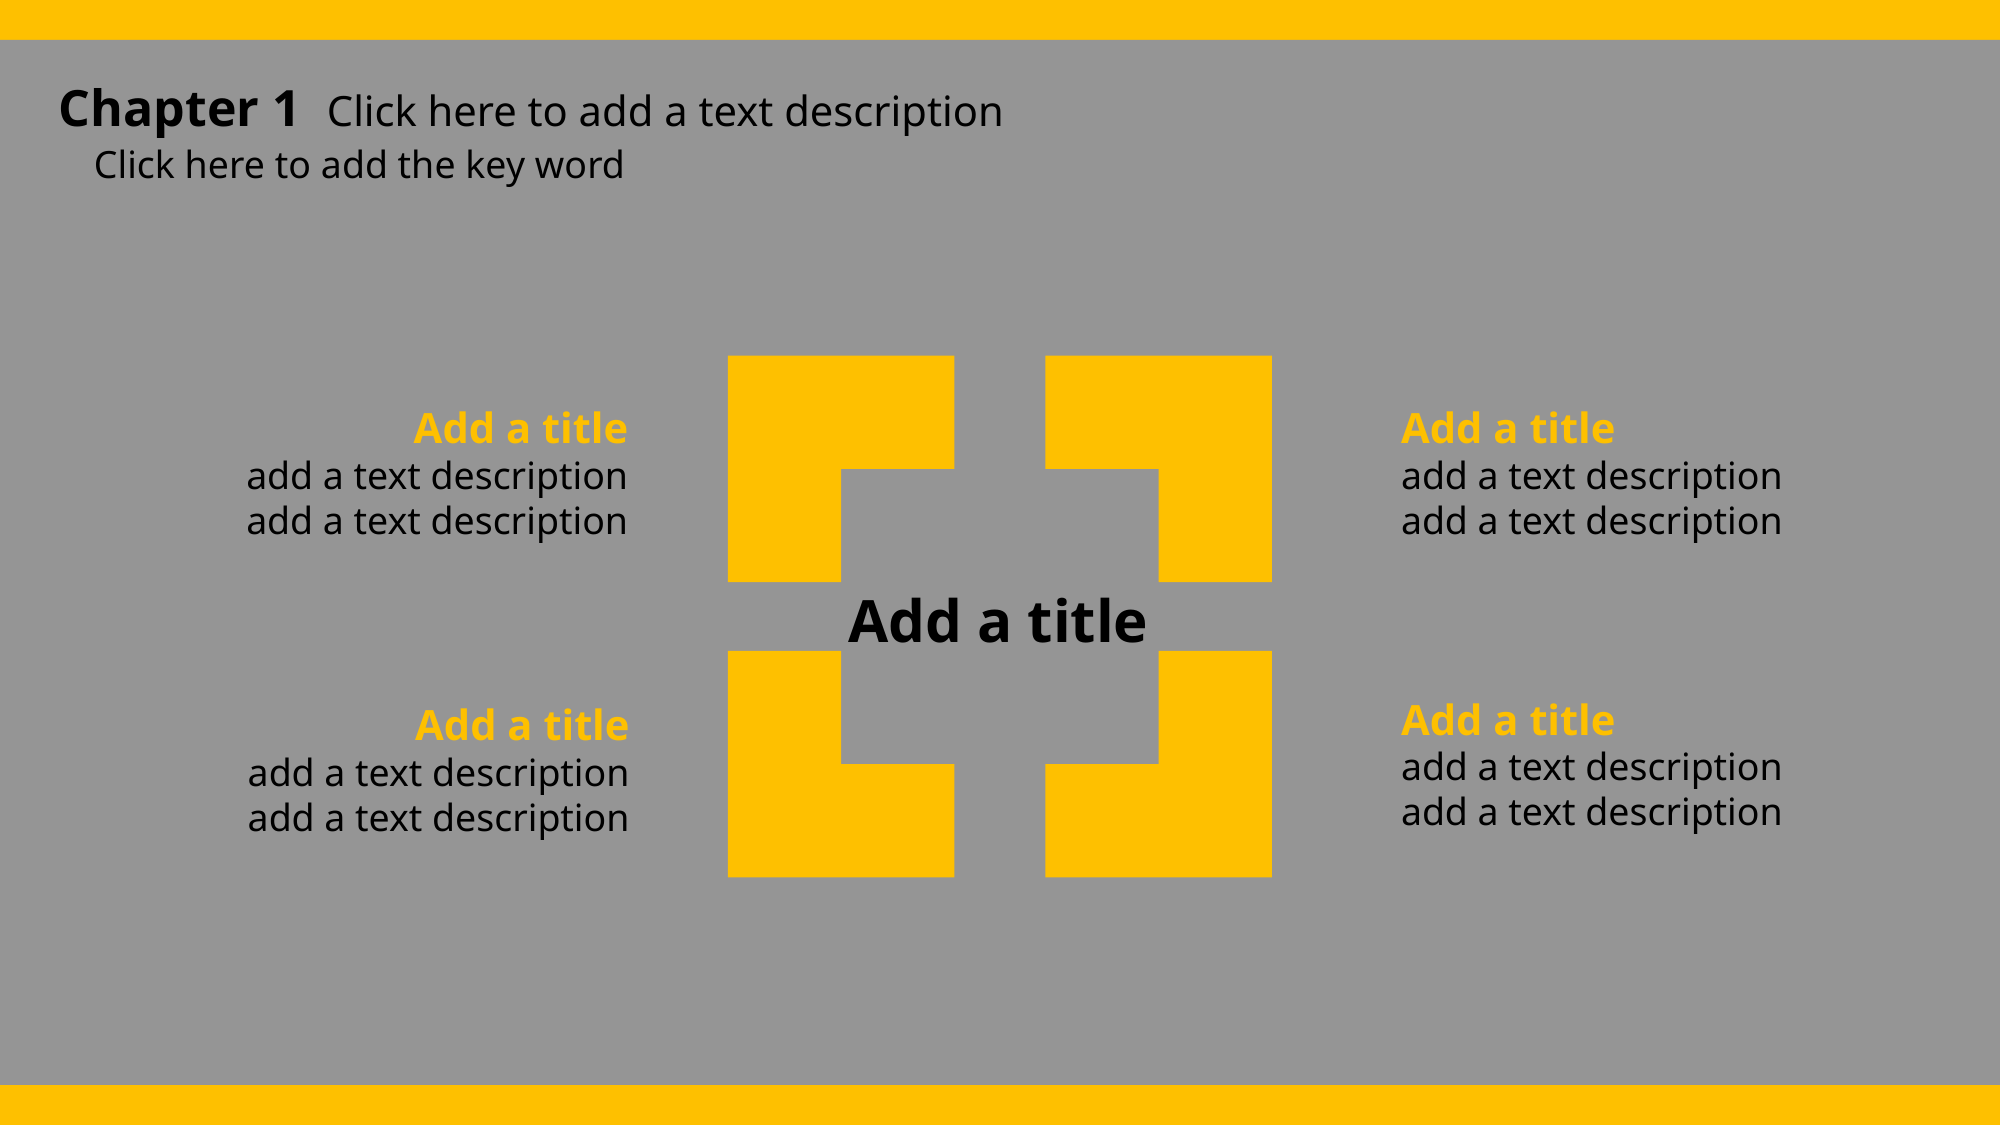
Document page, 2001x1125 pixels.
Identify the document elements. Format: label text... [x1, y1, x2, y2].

text_box Add a title add a text description add a text description [1386, 685, 1826, 841]
text_box Add a title add a text description add a text description [1386, 394, 1826, 549]
text_box Add a title add a text description add a text description [120, 691, 645, 846]
text_box Chapter 1 Click here to add a text description [44, 68, 1154, 144]
text_box [1044, 355, 1273, 583]
text_box [727, 650, 955, 878]
text_box Click here to add the key word [79, 132, 686, 194]
text_box Add a title [833, 577, 1242, 662]
text_box Add a title add a text description add a text description [0, 394, 644, 549]
text_box [1044, 650, 1273, 878]
text_box [727, 355, 955, 583]
